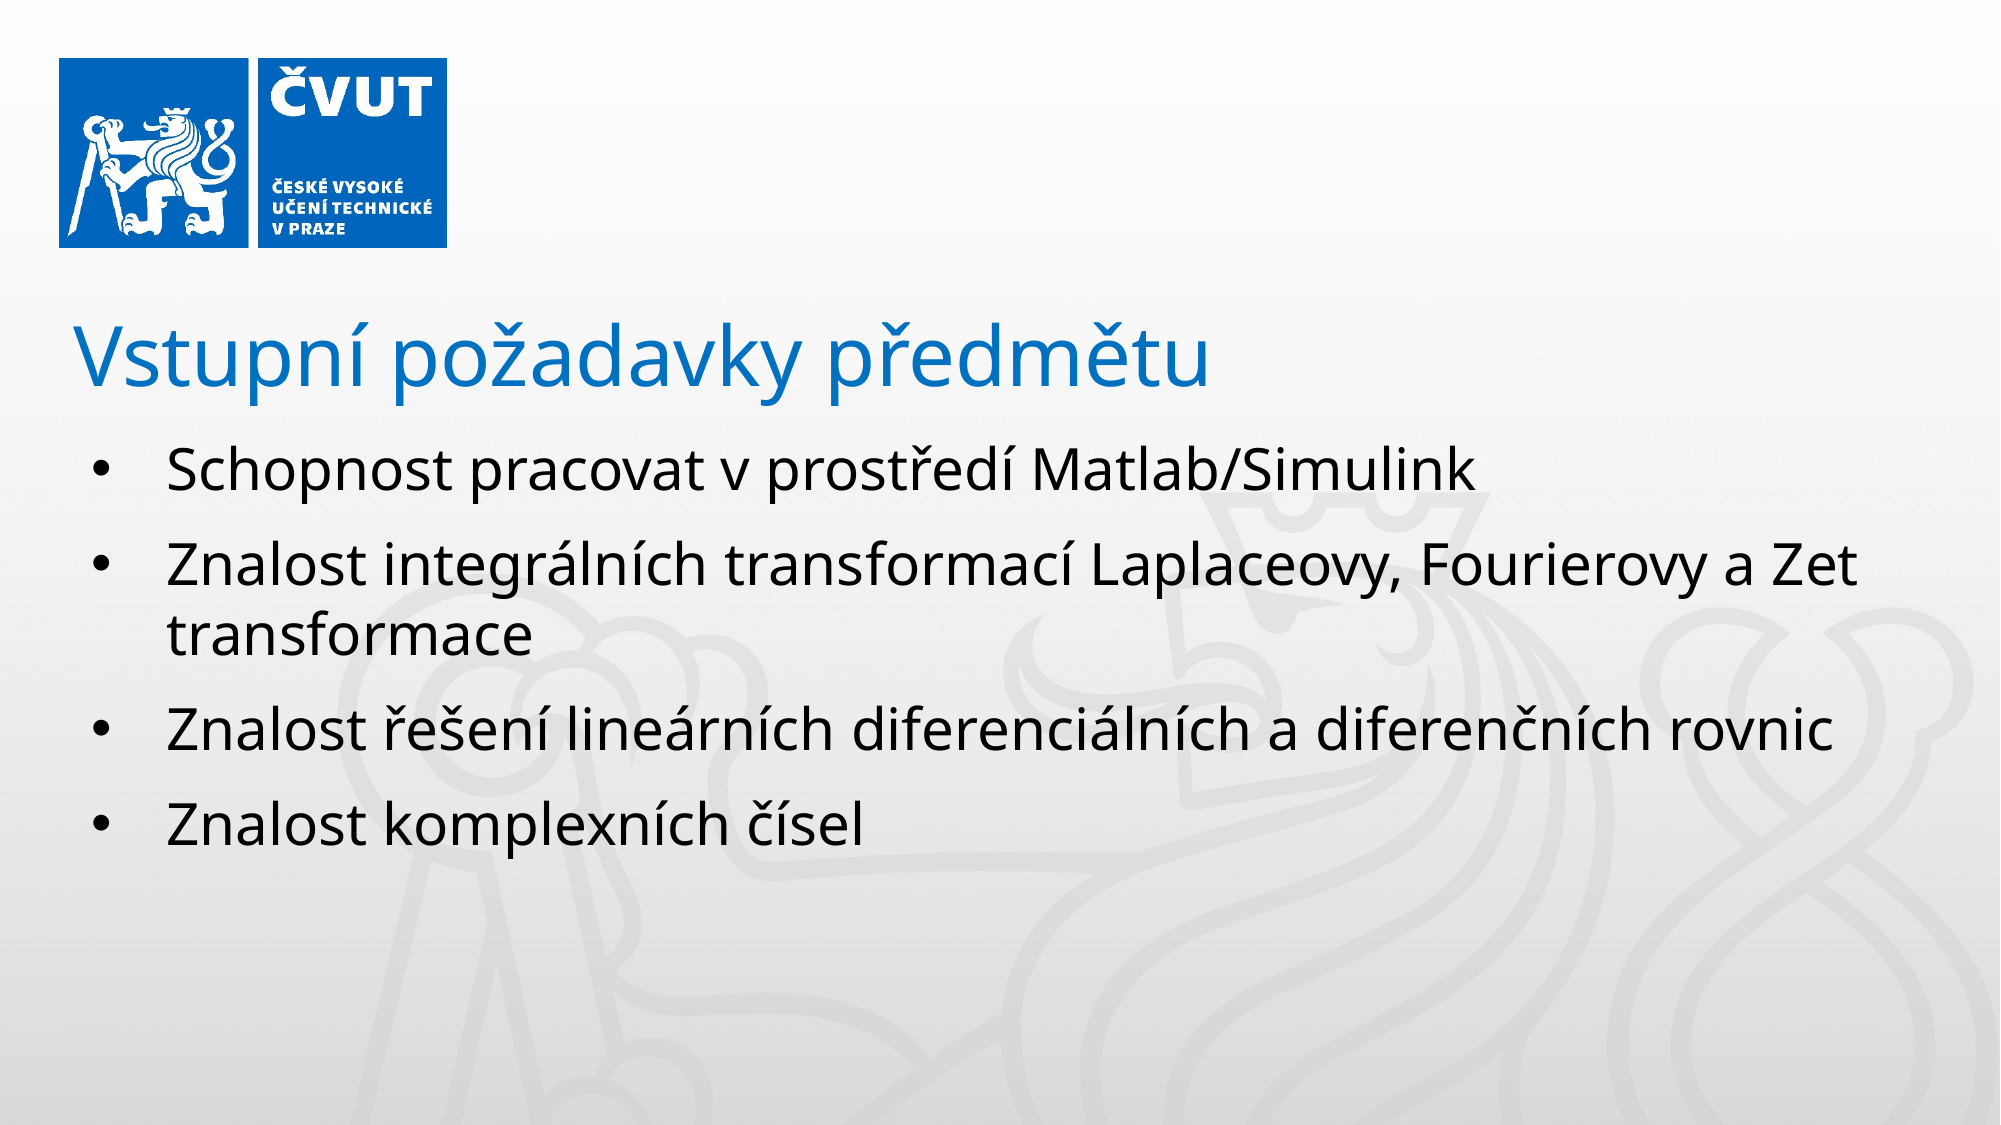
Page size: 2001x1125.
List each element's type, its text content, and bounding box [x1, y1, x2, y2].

text_box Schopnost pracovat v prostředí Matlab/Simulink Znalost integrálních transformací Laplaceovy, Fourierovy a Zet transformace Znalost řešení lineárních diferenciálních a diferenčních rovnic Znalost komplexních čísel [76, 424, 1941, 960]
picture [0, 0, 2000, 1125]
text_box Vstupní požadavky předmětu [58, 295, 1929, 411]
